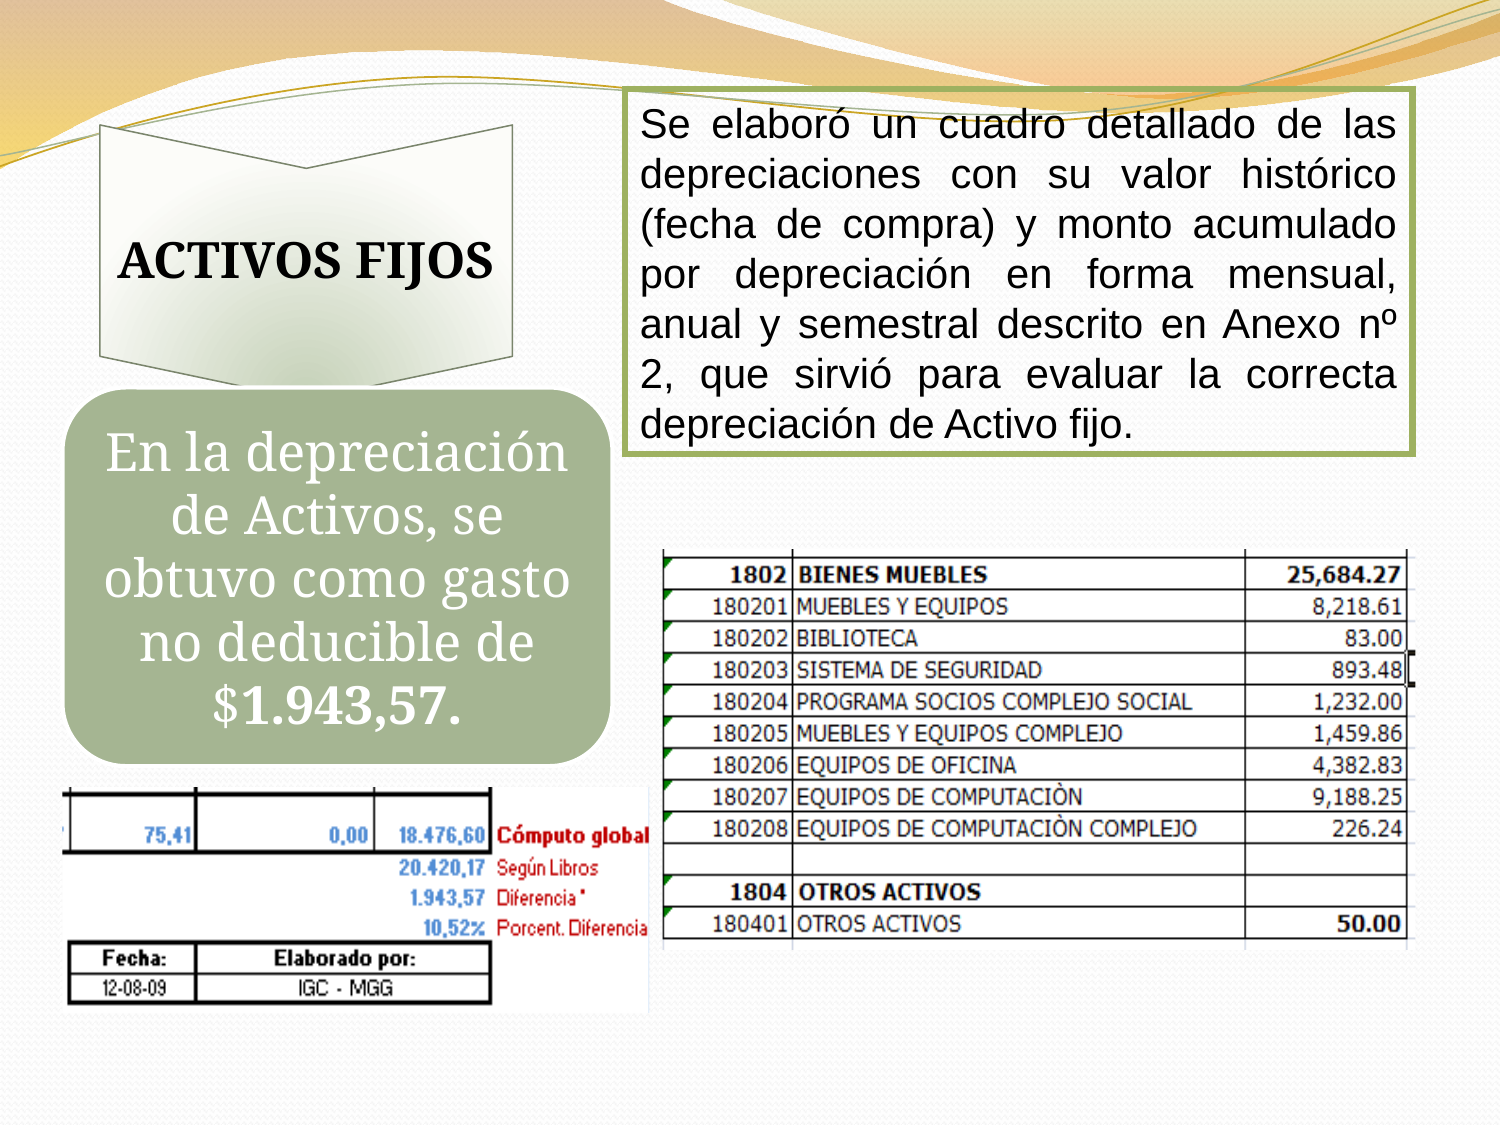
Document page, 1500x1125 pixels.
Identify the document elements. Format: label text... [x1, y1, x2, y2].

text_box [99, 124, 513, 386]
text_box Se elaboró un cuadro detallado de las depreciaciones con su valor histórico (fecha de compra) y monto acumulado por depreciación en forma mensual, anual y semestral descrito en Anexo nº 2, que sirvió para evaluar la correcta depreciación de Activo fijo. [624, 89, 1413, 455]
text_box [62, 387, 613, 767]
picture [662, 549, 1416, 951]
picture [62, 787, 650, 1013]
